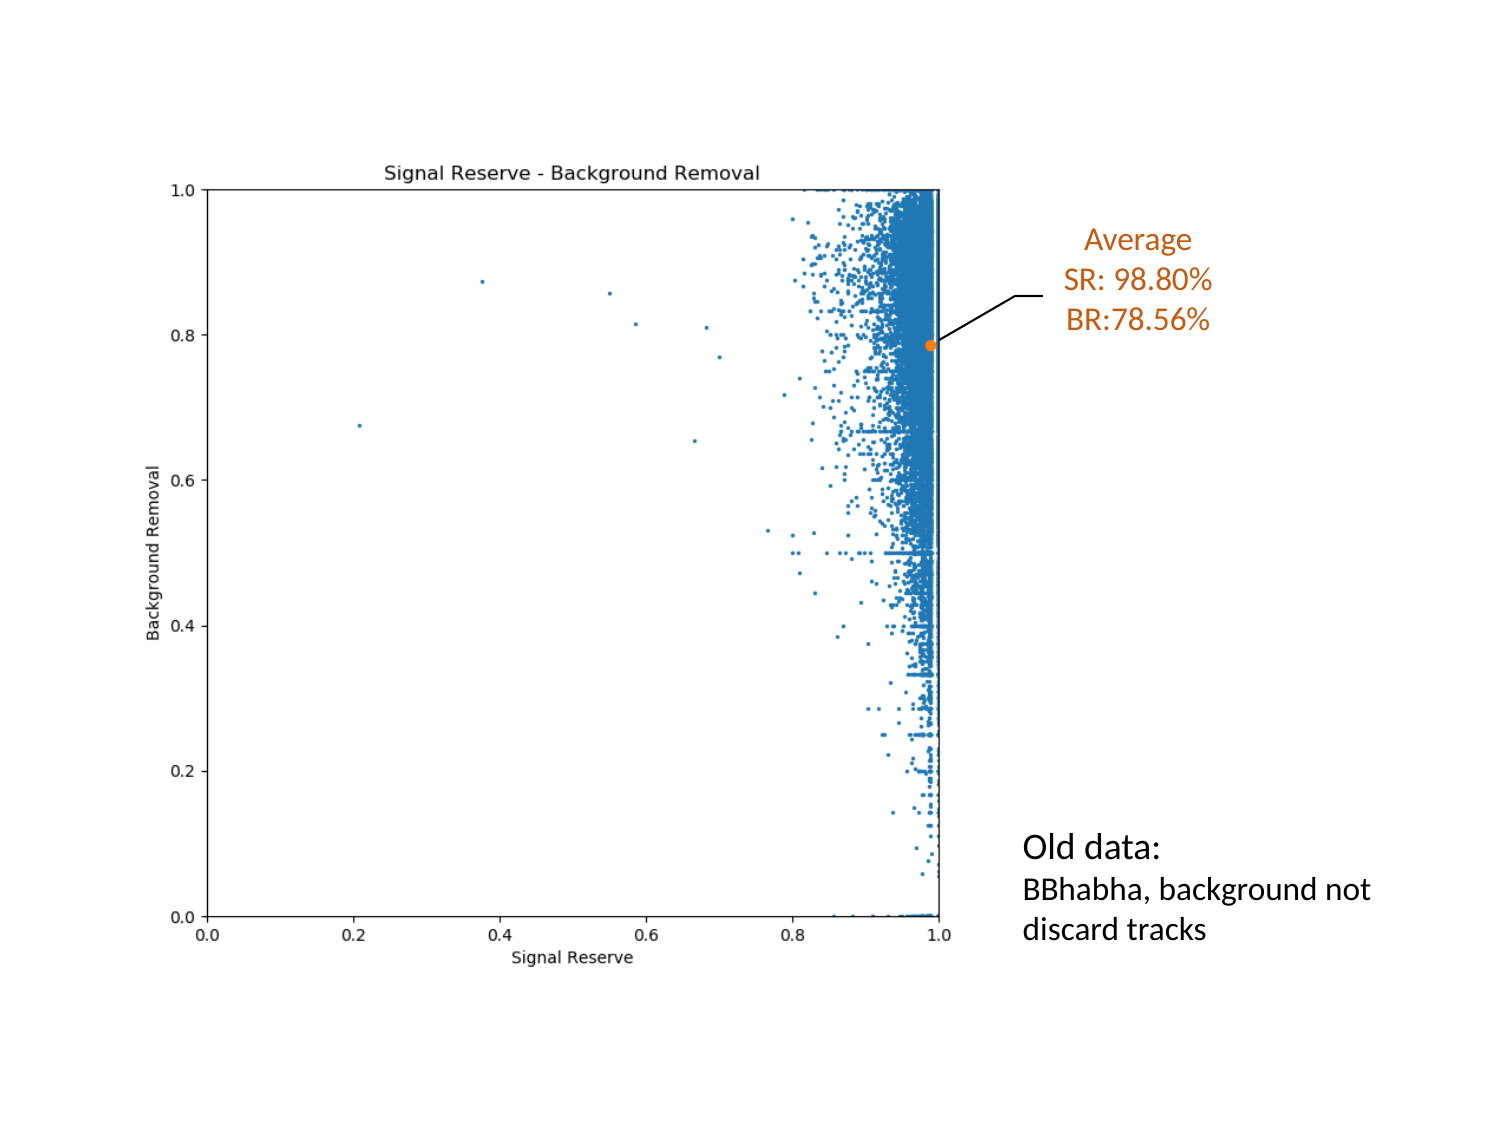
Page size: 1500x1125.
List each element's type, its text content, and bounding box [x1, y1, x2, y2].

text_box Old data: BBhabha, background not discard tracks [1033, 814, 1427, 955]
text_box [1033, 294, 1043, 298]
text_box Average SR: 98.80% BR:78.56% [1046, 198, 1231, 356]
picture [89, 76, 1033, 1020]
